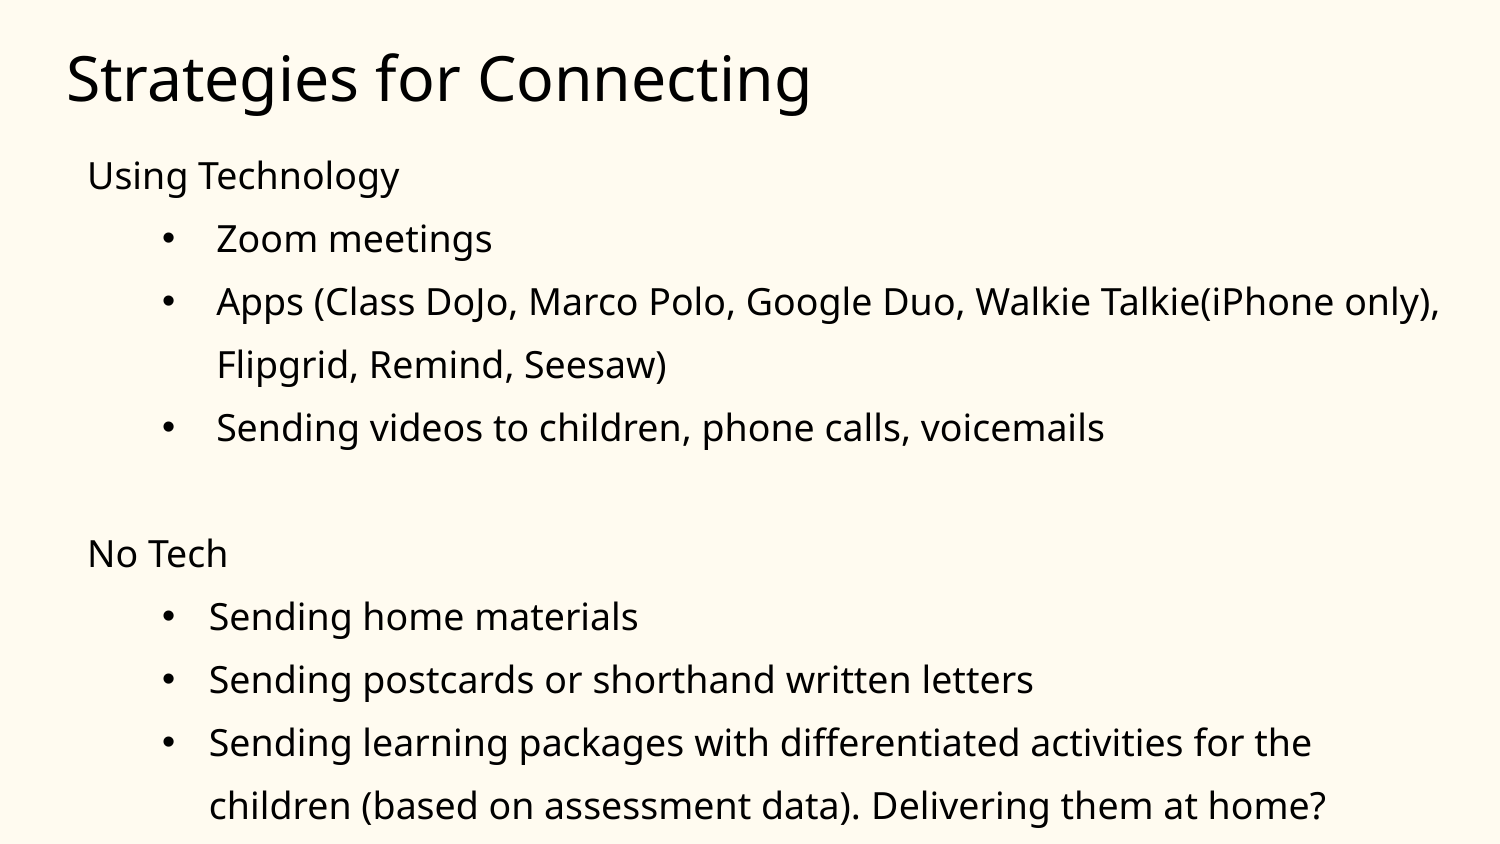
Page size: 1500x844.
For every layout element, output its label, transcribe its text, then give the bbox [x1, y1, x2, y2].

list Using Technology Zoom meetings Apps (Class DoJo, Marco Polo, Google Duo, Walkie Talkie(iPhone only), Flipgrid, Remind, Seesaw) Sending videos to children, phone calls, voicemails No Tech Sending home materials Sending postcards or shorthand written letters Sending learning packages with differentiated activities for the children (based on assessment data). Delivering them at home? [51, 119, 1472, 837]
title Strategies for Connecting [51, 24, 1449, 125]
